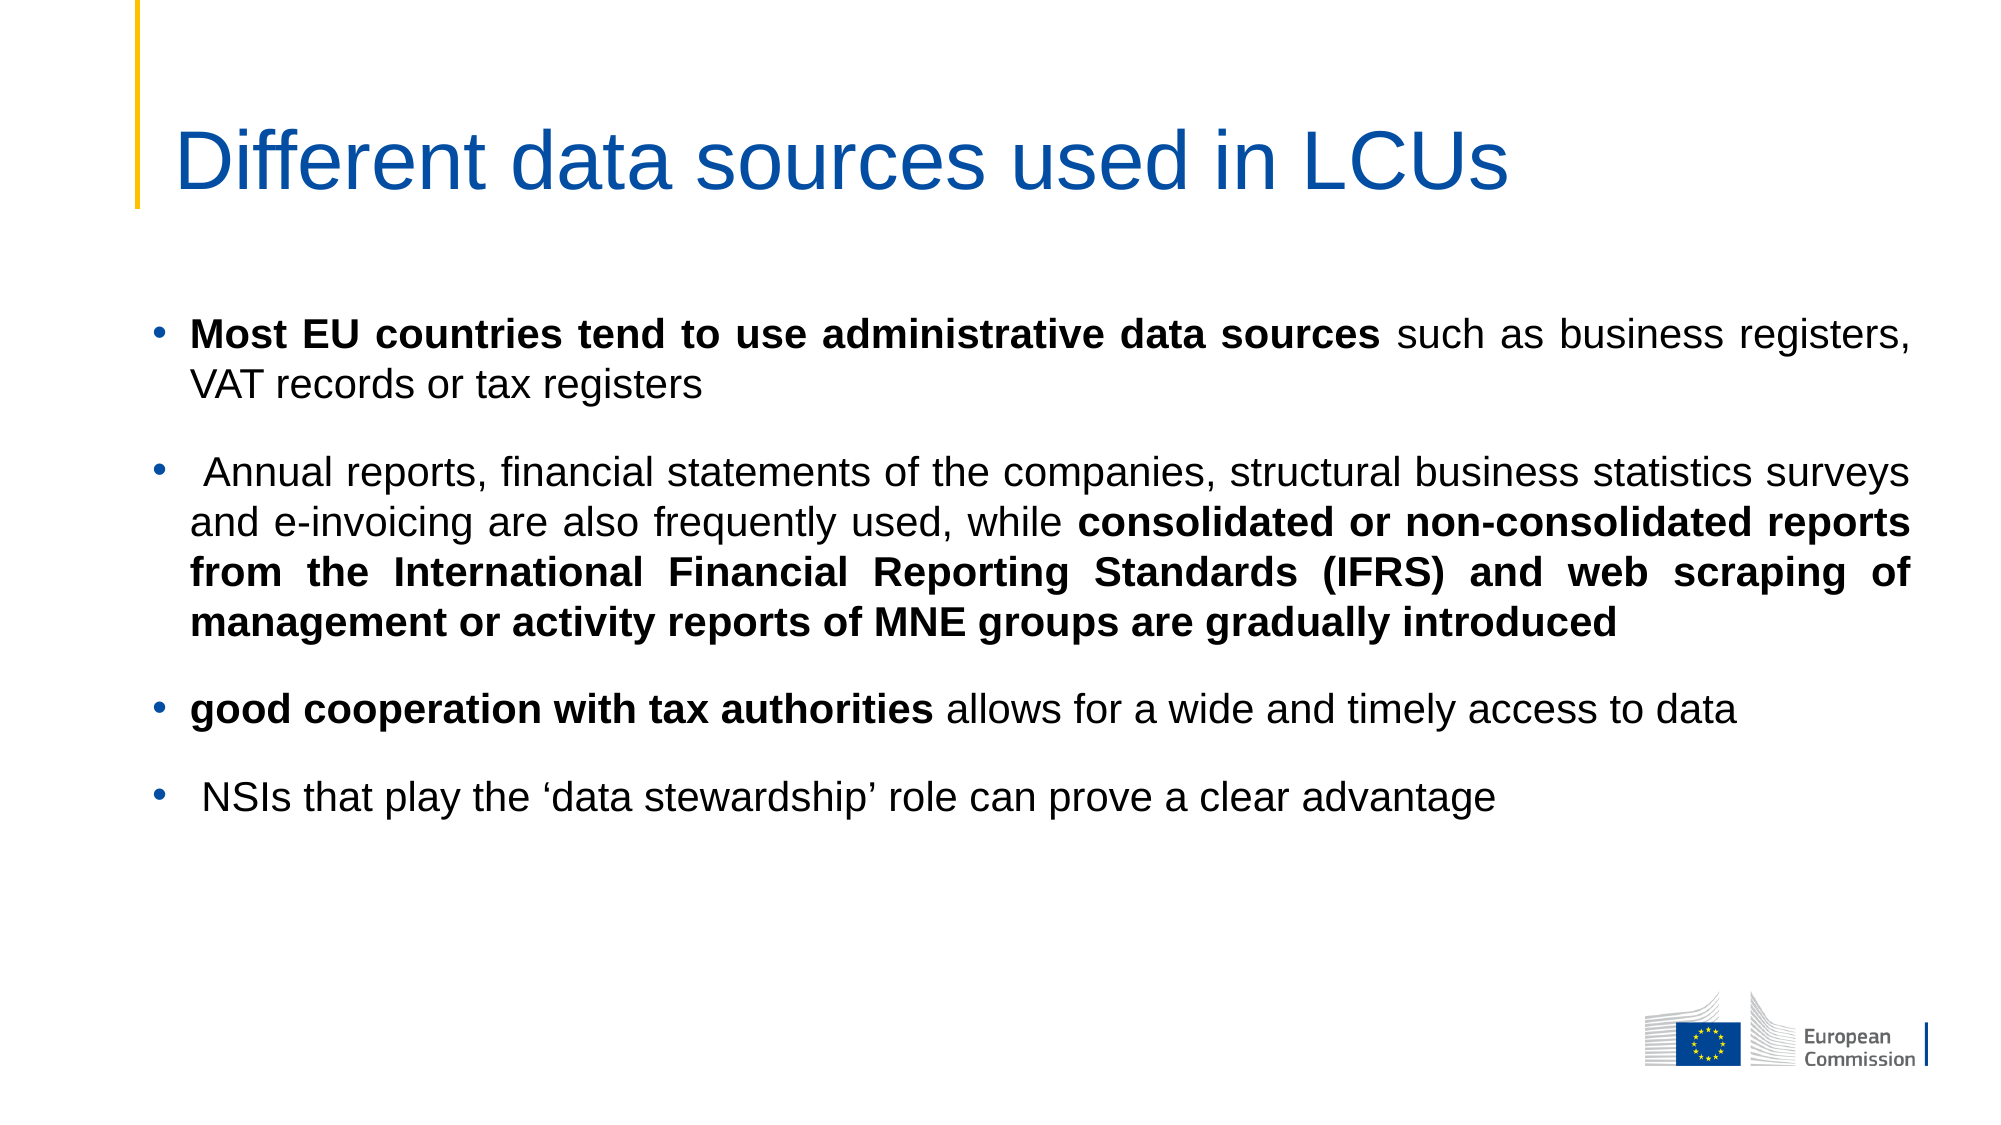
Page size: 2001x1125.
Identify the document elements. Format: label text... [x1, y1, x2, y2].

picture [1645, 991, 1928, 1066]
list Most EU countries tend to use administrative data sources such as business registers, VAT records or tax registers Annual reports, financial statements of the companies, structural business statistics surveys and e-invoicing are also frequently used, while consolidated or non-consolidated reports from the International Financial Reporting Standards (IFRS) and web scraping of management or activity reports of MNE groups are gradually introduced good cooperation with tax authorities allows for a wide and timely access to data NSIs that play the ‘data stewardship’ role can prove a clear advantage [137, 299, 1927, 937]
title Different data sources used in LCUs [159, 79, 1885, 208]
